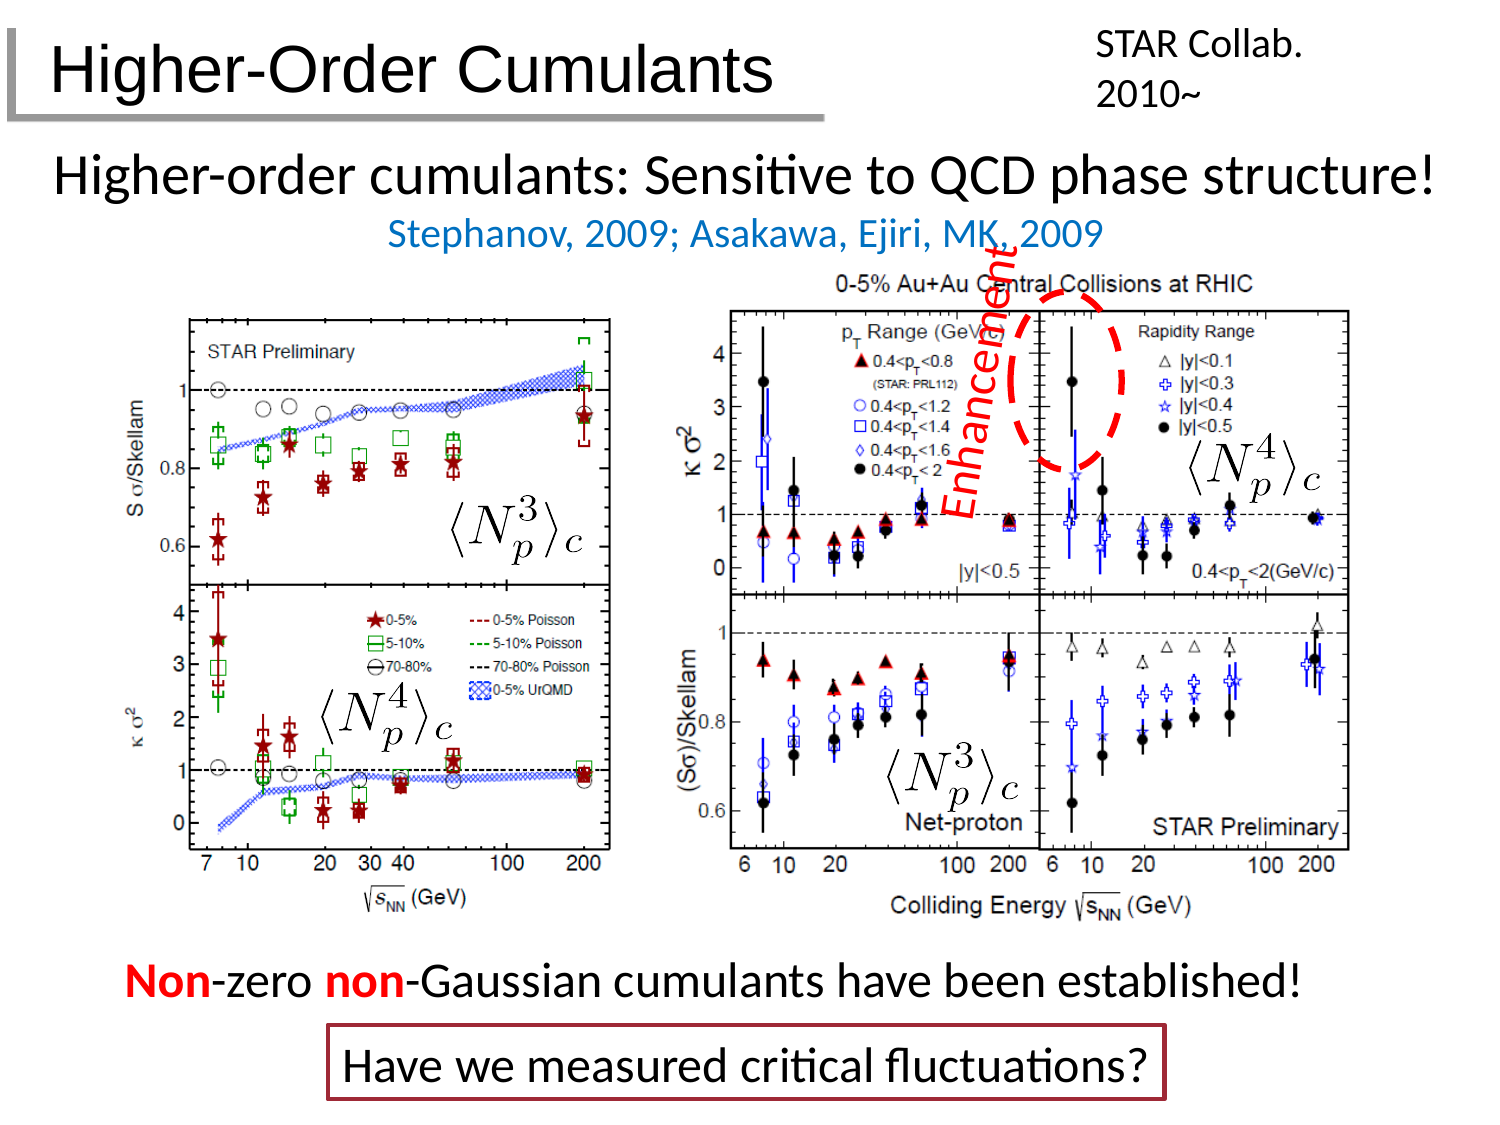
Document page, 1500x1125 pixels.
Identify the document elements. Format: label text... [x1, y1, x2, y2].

title Higher-Order Cumulants [15, 17, 835, 115]
text_box Non-zero non-Gaussian cumulants have been established! [109, 940, 1320, 1016]
text_box Have we measured critical fluctuations? [326, 1023, 1167, 1101]
text_box STAR Collab. 2010~ [1080, 7, 1319, 123]
text_box Higher-order cumulants: Sensitive to QCD phase structure! Stephanov, 2009; Asakawa, Ejiri, MK, 2009 [39, 128, 1454, 264]
picture [100, 318, 631, 931]
picture [655, 259, 1377, 941]
